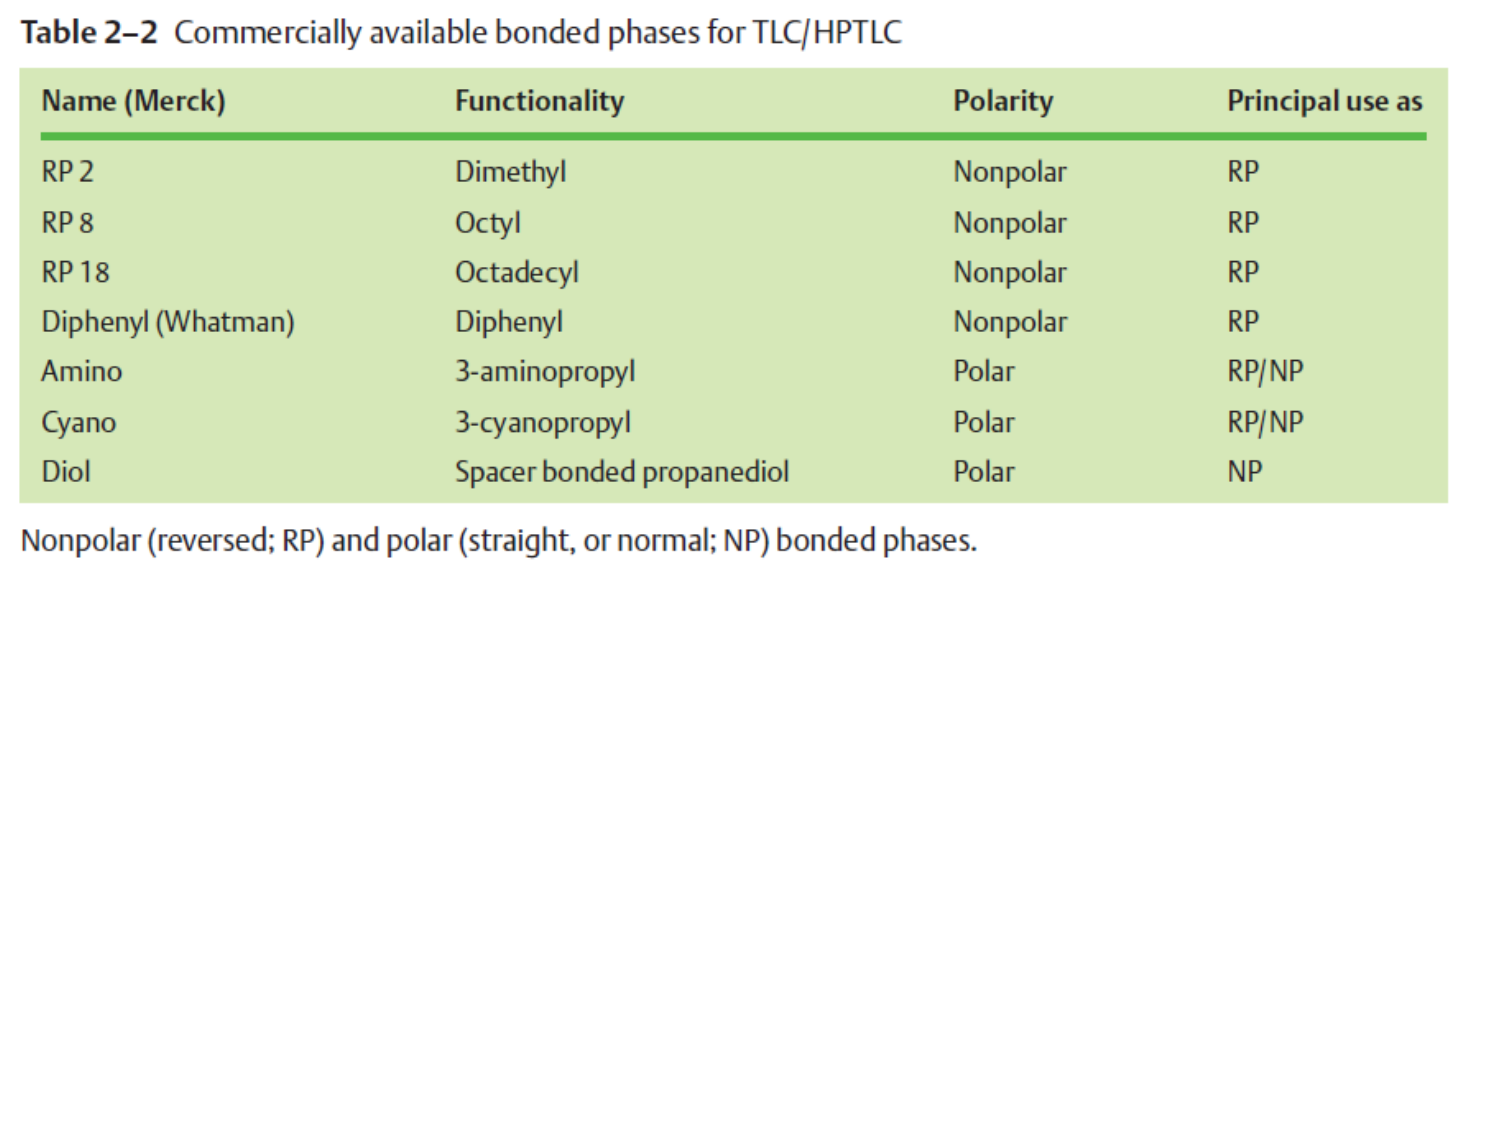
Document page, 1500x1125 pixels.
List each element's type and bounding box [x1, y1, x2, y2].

list [0, 0, 1455, 598]
